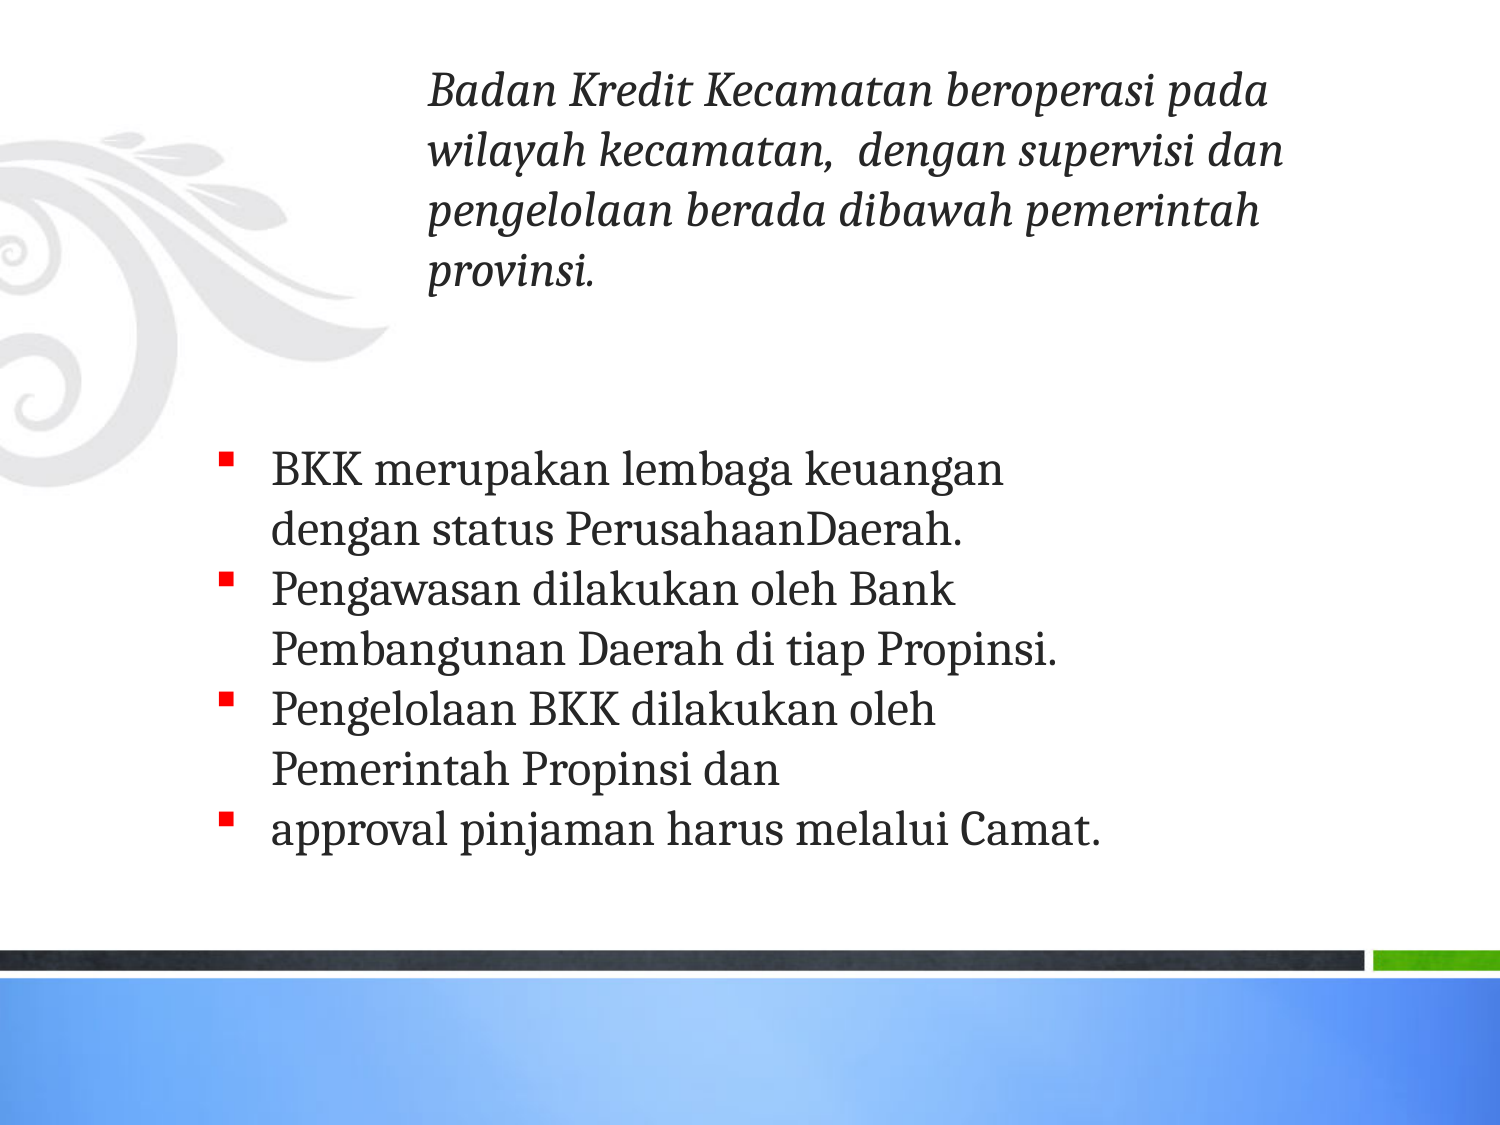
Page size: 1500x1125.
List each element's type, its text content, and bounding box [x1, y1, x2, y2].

picture [0, 0, 1500, 1125]
title Badan Kredit Kecamatan beroperasi pada wilayah kecamatan, dengan supervisi dan pengelolaan berada dibawah pemerintah provinsi. [412, 112, 1450, 300]
text_box BKK merupakan lembaga keuangan dengan status PerusahaanDaerah. Pengawasan dilakukan oleh Bank Pembangunan Daerah di tiap Propinsi. Pengelolaan BKK dilakukan oleh Pemerintah Propinsi dan approval pinjaman harus melalui Camat. [200, 428, 1138, 864]
